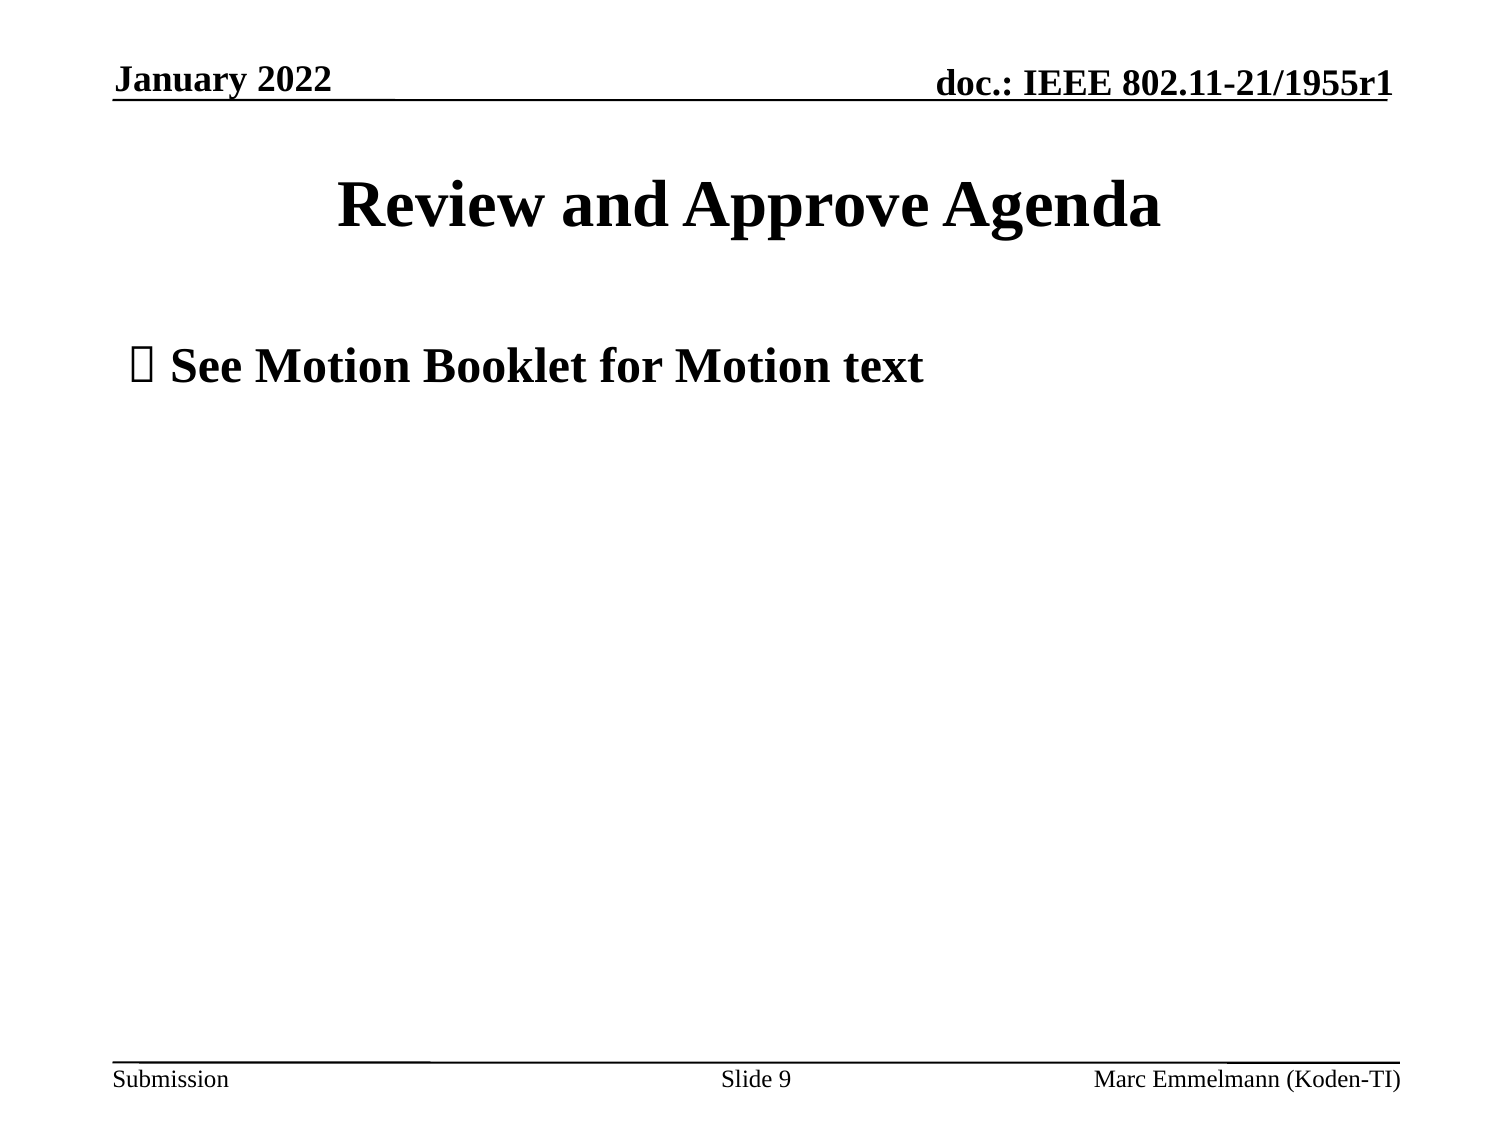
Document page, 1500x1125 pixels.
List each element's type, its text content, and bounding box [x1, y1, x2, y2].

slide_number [114, 54, 423, 100]
footer Marc Emmelmann (Koden-TI) [878, 1061, 1402, 1093]
slide_number Slide 9 [712, 1061, 800, 1123]
list  See Motion Booklet for Motion text [112, 324, 1388, 1000]
title Review and Approve Agenda [112, 112, 1388, 288]
